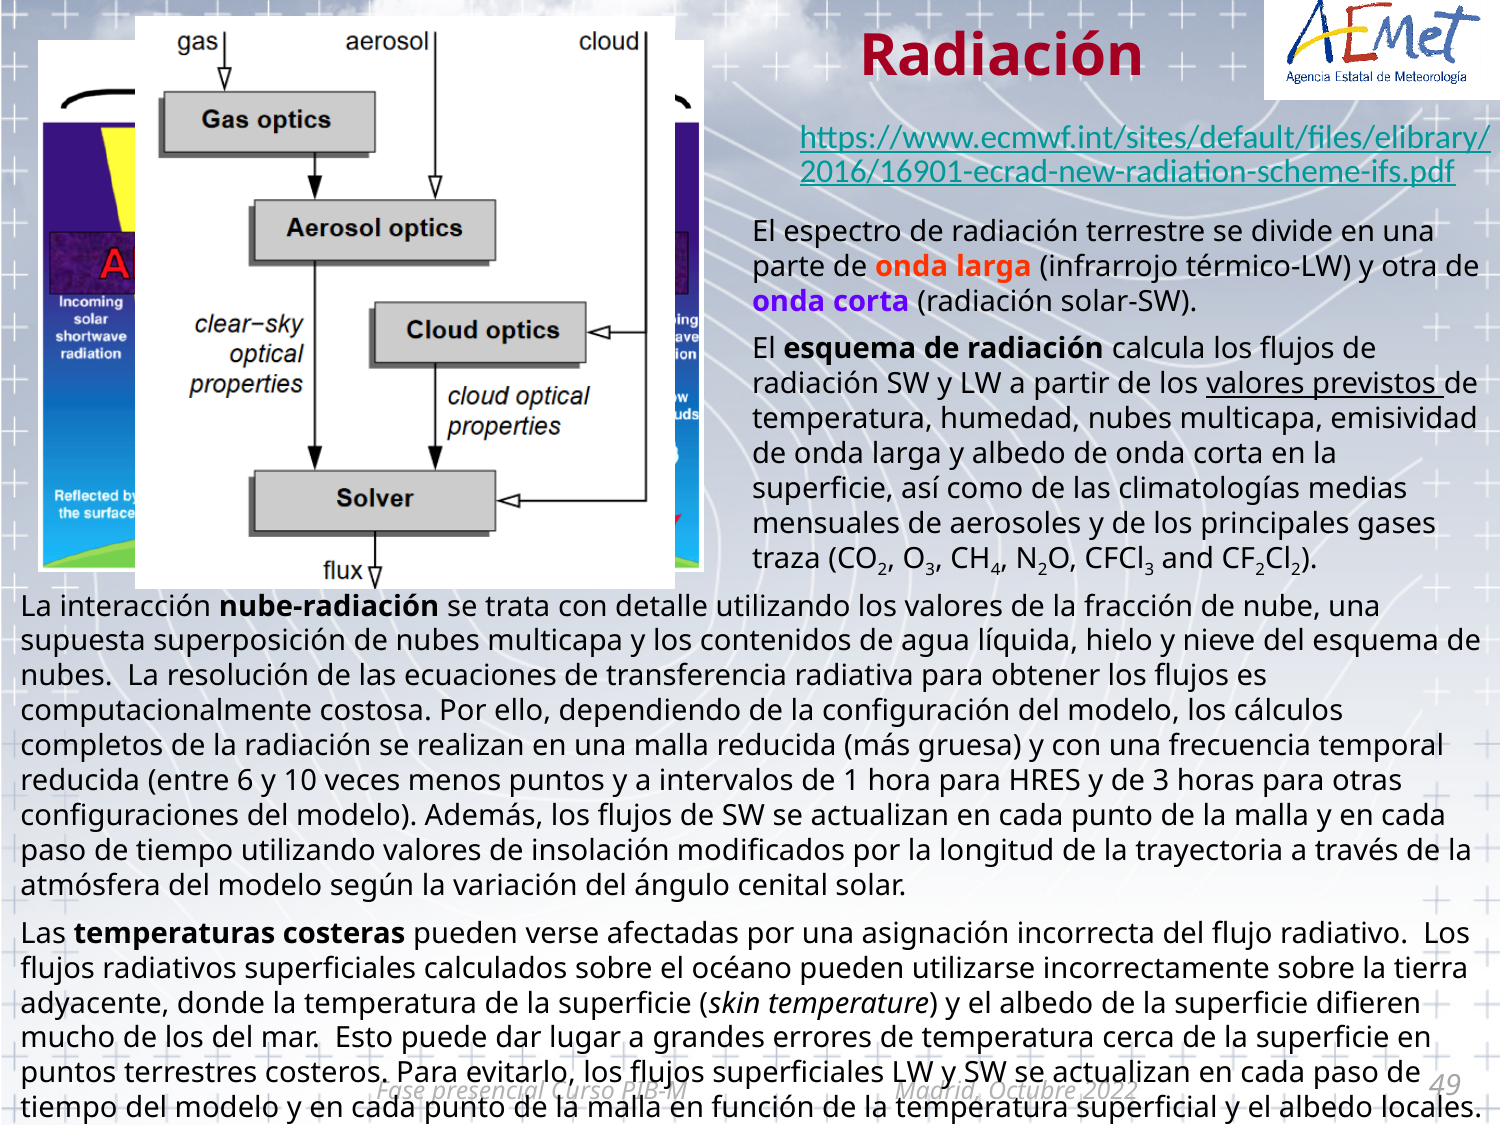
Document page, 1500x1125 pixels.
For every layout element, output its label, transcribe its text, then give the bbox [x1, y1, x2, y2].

text_box La interacción nube-radiación se trata con detalle utilizando los valores de la fracción de nube, una supuesta superposición de nubes multicapa y los contenidos de agua líquida, hielo y nieve del esquema de nubes. La resolución de las ecuaciones de transferencia radiativa para obtener los flujos es computacionalmente costosa. Por ello, dependiendo de la configuración del modelo, los cálculos completos de la radiación se realizan en una malla reducida (más gruesa) y con una frecuencia temporal reducida (entre 6 y 10 veces menos puntos y a intervalos de 1 hora para HRES y de 3 horas para otras configuraciones del modelo). Además, los flujos de SW se actualizan en cada punto de la malla y en cada paso de tiempo utilizando valores de insolación modificados por la longitud de la trayectoria a través de la atmósfera del modelo según la variación del ángulo cenital solar. Las temperaturas costeras pueden verse afectadas por una asignación incorrecta del flujo radiativo. Los flujos radiativos superficiales calculados sobre el océano pueden utilizarse incorrectamente sobre la tierra adyacente, donde la temperatura de la superficie (skin temperature) y el albedo de la superficie difieren mucho de los del mar. Esto puede dar lugar a grandes errores de temperatura cerca de la superficie en puntos terrestres costeros. Para evitarlo, los flujos superficiales LW y SW se actualizan en cada paso de tiempo del modelo y en cada punto de la malla en función de la temperatura superficial y el albedo locales. [5, 579, 1500, 1125]
title Radiación [675, 21, 1397, 83]
text_box https://www.ecmwf.int/sites/default/files/elibrary/2016/16901-ecrad-new-radiation-scheme-ifs.pdf [784, 108, 1500, 163]
picture [1, 0, 1500, 1125]
text_box El espectro de radiación terrestre se divide en una parte de onda larga (infrarrojo térmico-LW) y otra de onda corta (radiación solar-SW). El esquema de radiación calcula los flujos de radiación SW y LW a partir de los valores previstos de temperatura, humedad, nubes multicapa, emisividad de onda larga y albedo de onda corta en la superficie, así como de las climatologías medias mensuales de aerosoles y de los principales gases traza (CO2, O3, CH4, N2O, CFCl3 and CF2Cl2). [737, 204, 1500, 579]
